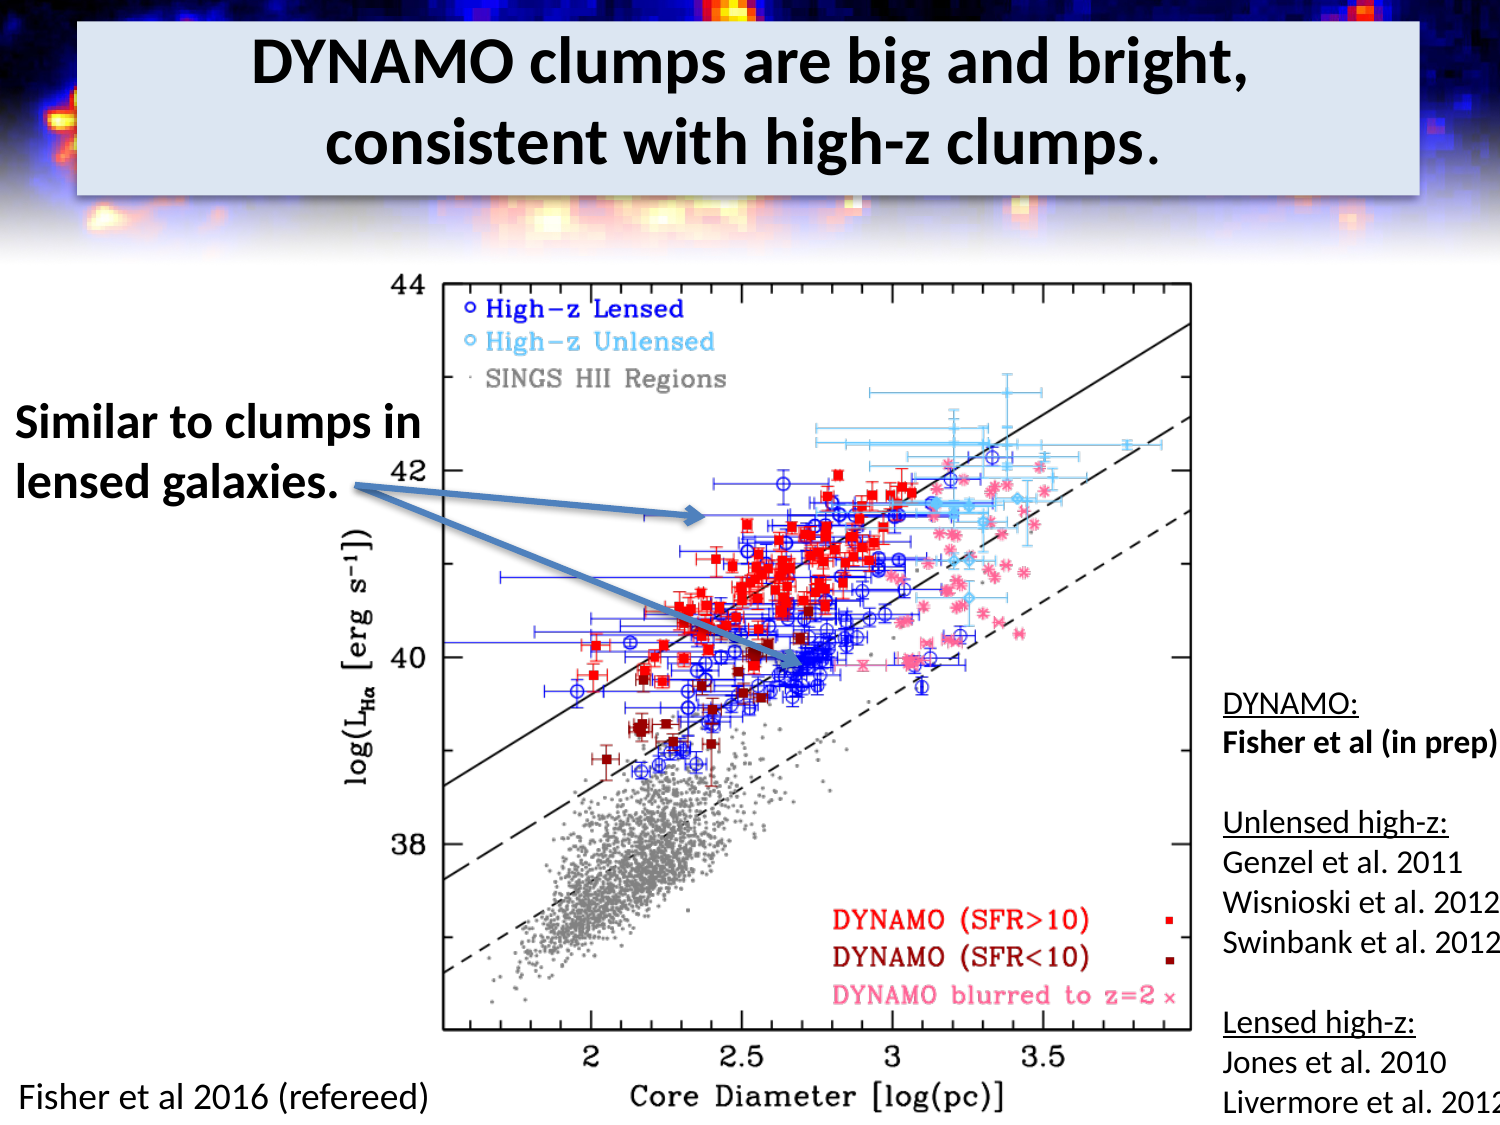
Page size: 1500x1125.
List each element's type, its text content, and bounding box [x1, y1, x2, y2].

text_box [354, 484, 706, 518]
text_box Similar to clumps in lensed galaxies. [0, 380, 298, 516]
picture [303, 262, 1209, 1125]
text_box DYNAMO: Fisher et al (in prep) Unlensed high-z: Genzel et al. 2011 Wisnioski et al. 2012 Swinbank et al. 2012 Lensed high-z: Jones et al. 2010 Livermore et al. 2012 [1213, 633, 1500, 1125]
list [0, 0, 1500, 306]
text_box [354, 484, 803, 666]
text_box Fisher et al 2016 (refereed) [3, 1064, 298, 1125]
